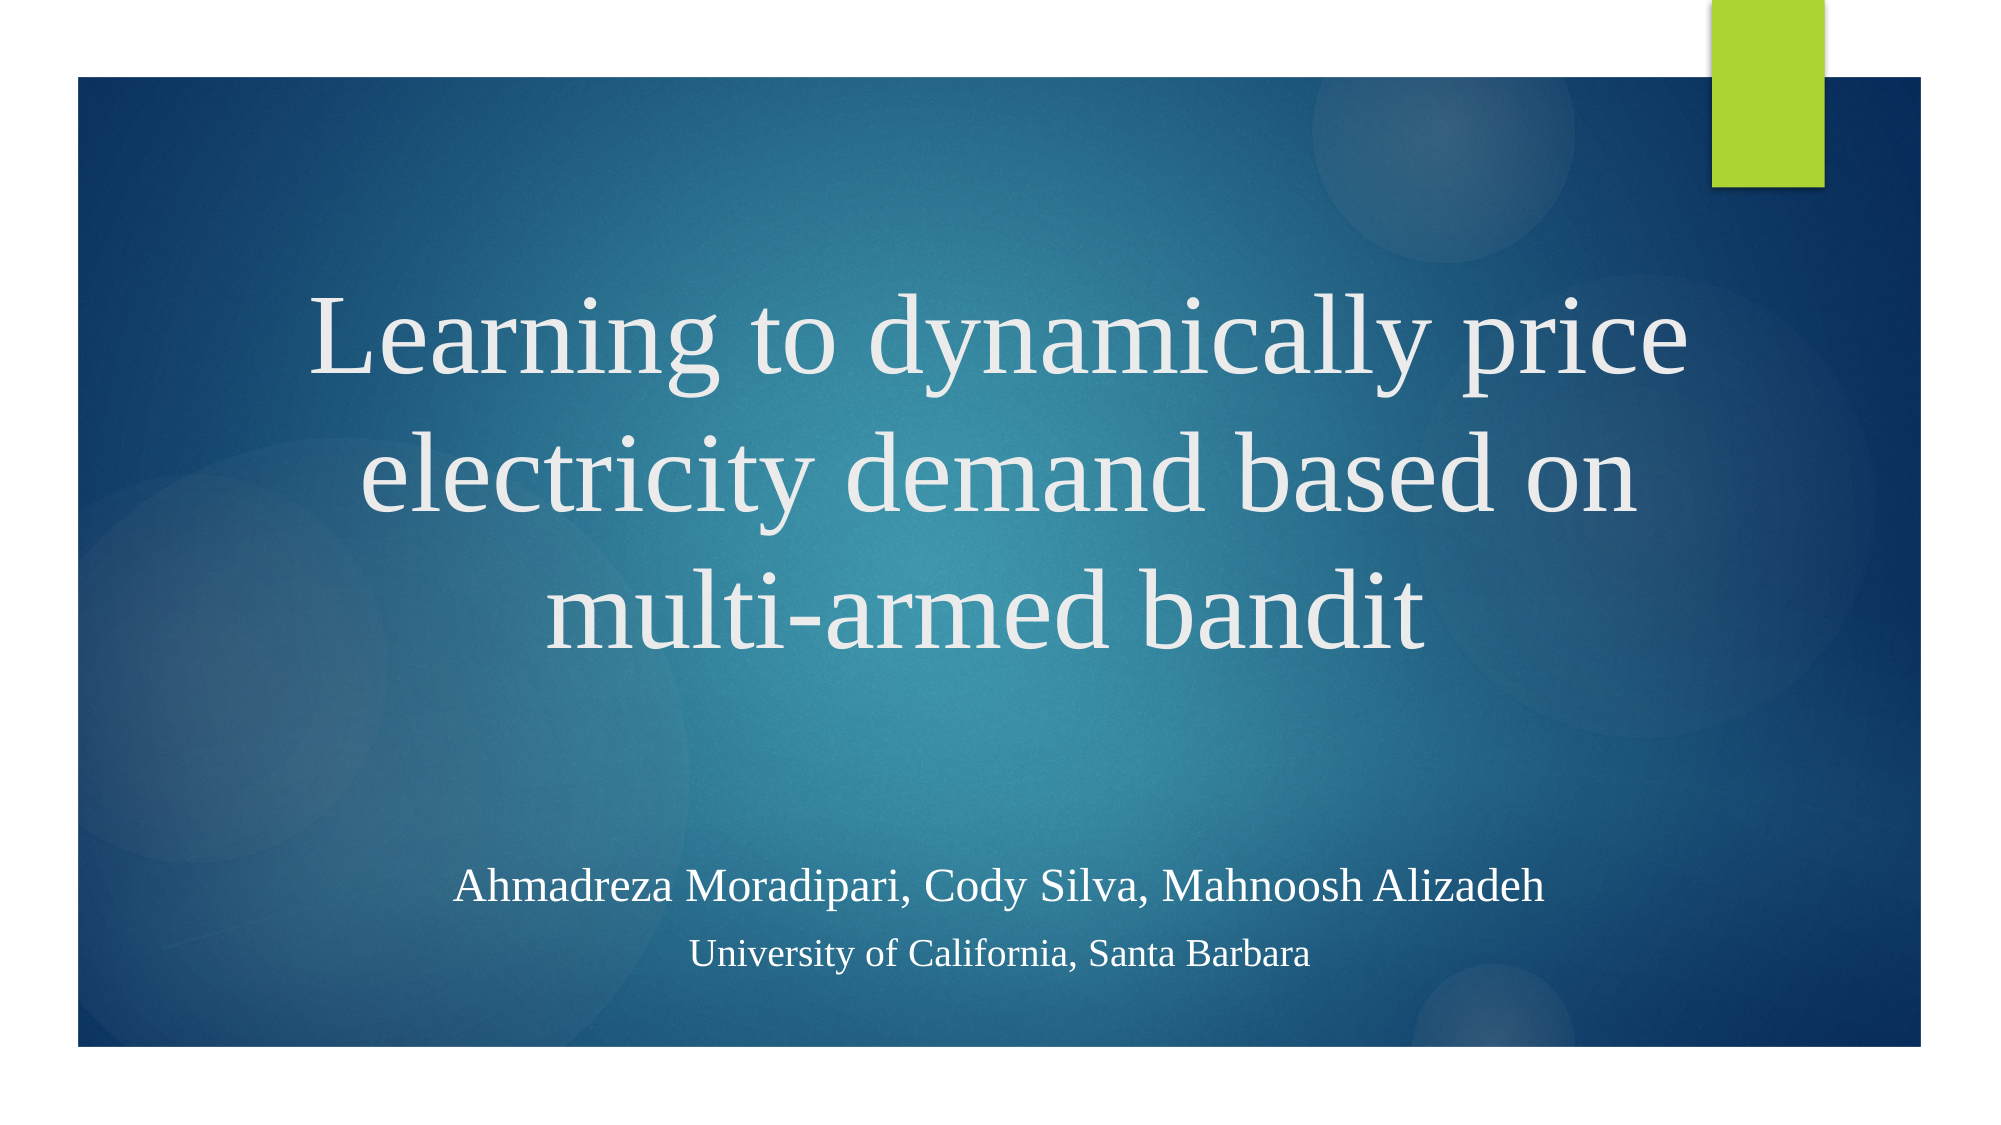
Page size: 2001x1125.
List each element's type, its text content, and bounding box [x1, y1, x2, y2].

title Learning to dynamically price electricity demand based on multi-armed bandit [276, 187, 1724, 744]
subtitle Ahmadreza Moradipari, Cody Silva, Mahnoosh Alizadeh University of California, Santa Barbara [276, 845, 1724, 982]
